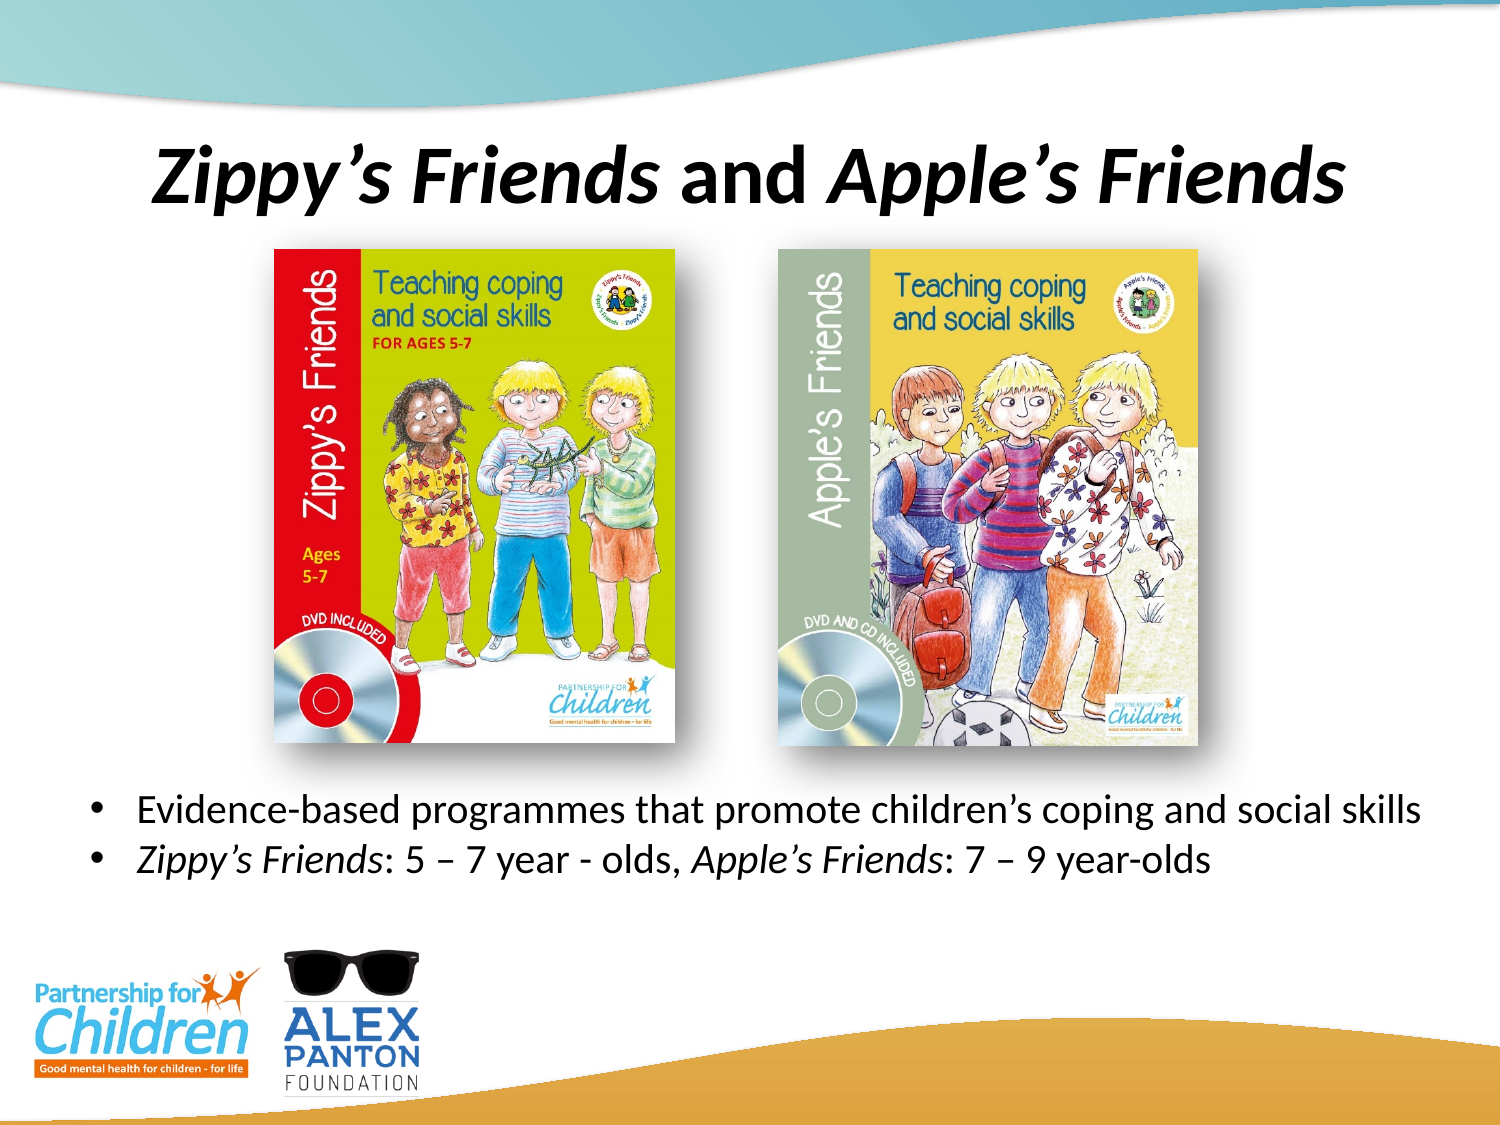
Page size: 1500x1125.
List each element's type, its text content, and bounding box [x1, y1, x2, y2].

text_box Evidence-based programmes that promote children’s coping and social skills Zippy’s Friends: 5 – 7 year - olds, Apple’s Friends: 7 – 9 year-olds [75, 774, 1450, 940]
picture [778, 249, 1198, 746]
title Zippy’s Friends and Apple’s Friends [75, 112, 1425, 300]
picture [12, 921, 454, 1125]
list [273, 249, 676, 743]
